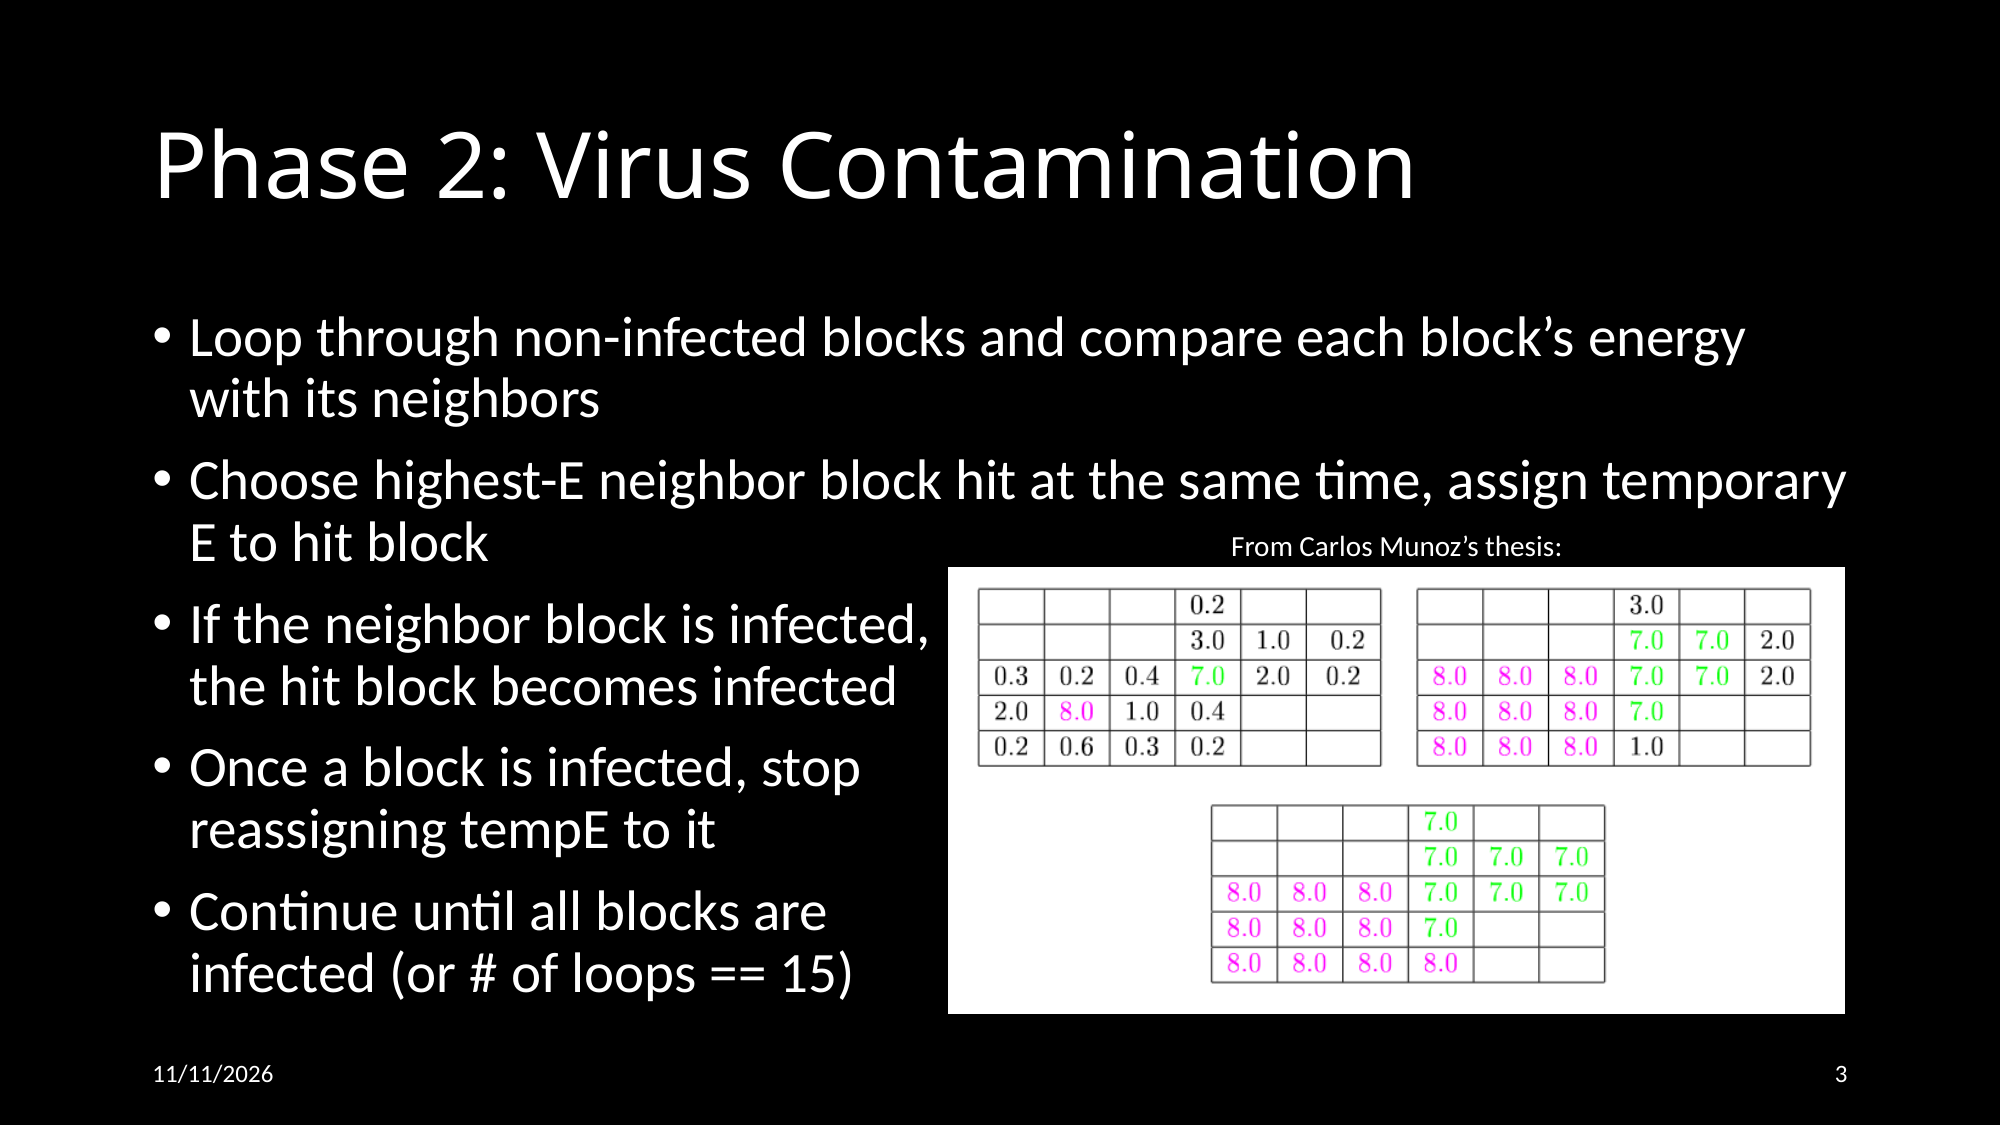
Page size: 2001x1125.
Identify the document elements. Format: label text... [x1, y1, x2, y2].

picture [948, 567, 1845, 1014]
text_box From Carlos Munoz’s thesis: [1112, 519, 1681, 567]
title Phase 2: Virus Contamination [137, 59, 1863, 278]
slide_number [137, 1042, 588, 1103]
list Loop through non-infected blocks and compare each block’s energy with its neighbors Choose highest-E neighbor block hit at the same time, assign temporary E to hit block If the neighbor block is infected, the hit block becomes infected Once a block is infected, stop reassigning tempE to it Continue until all blocks are infected (or # of loops == 15) [137, 299, 1863, 1014]
slide_number 3 [1412, 1042, 1863, 1103]
